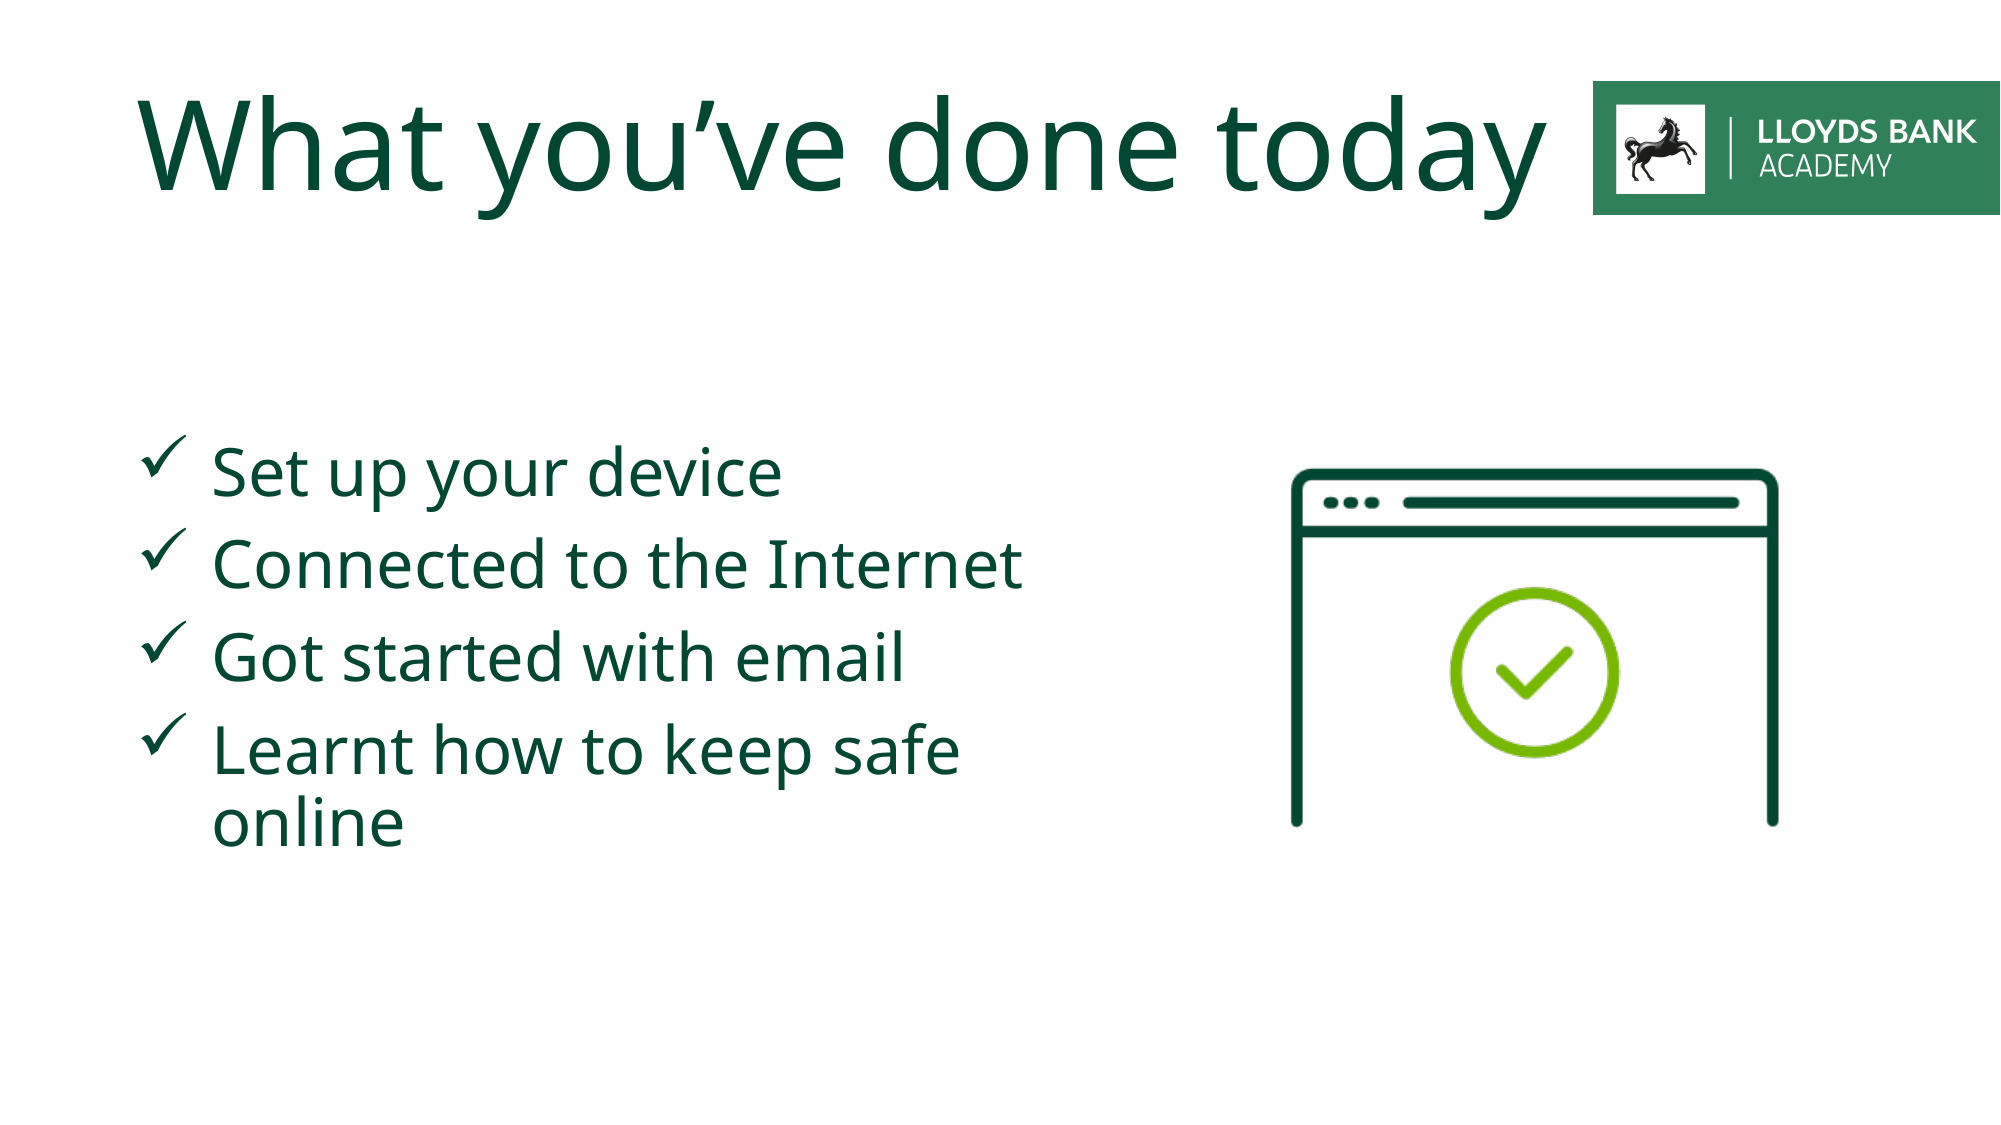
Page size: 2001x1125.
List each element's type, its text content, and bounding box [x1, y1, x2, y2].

picture [1593, 81, 2000, 215]
picture [1214, 328, 1856, 972]
list Set up your device Connected to the Internet Got started with email Learnt how to keep safe online [121, 328, 1170, 972]
list What you’ve done today [121, 75, 1579, 221]
